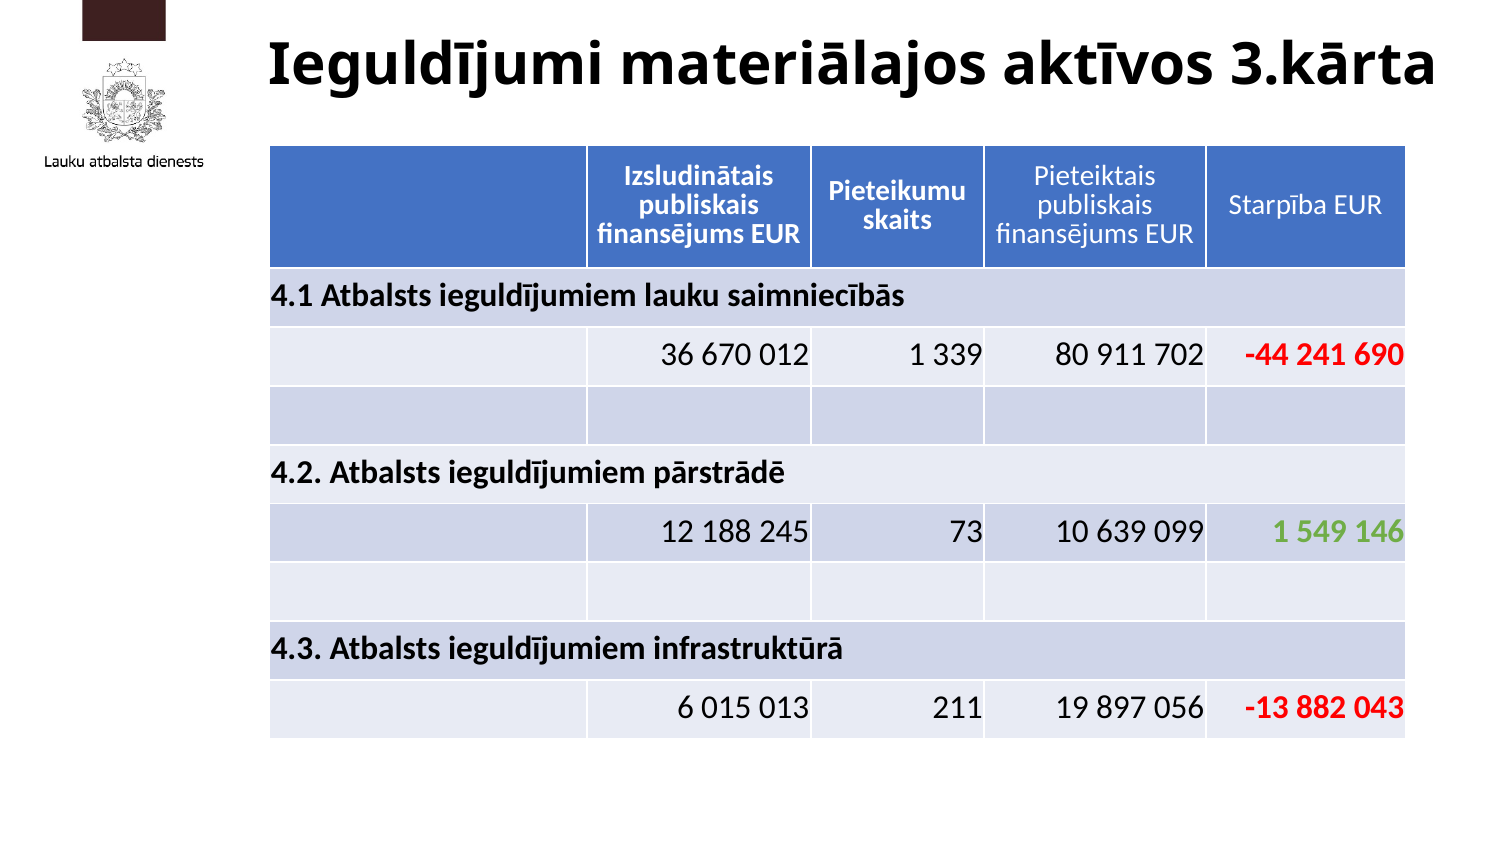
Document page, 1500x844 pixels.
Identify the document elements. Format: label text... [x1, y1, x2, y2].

table_cell [985, 387, 1205, 444]
table_cell 10 639 099 [985, 504, 1205, 561]
table_cell 211 [812, 681, 983, 738]
table_cell 36 670 012 [588, 328, 810, 385]
table_header [270, 146, 586, 267]
table_cell [1207, 387, 1405, 444]
table_header Pieteikumu skaits [812, 146, 983, 267]
table_cell [1207, 563, 1405, 620]
table_header Starpība EUR [1207, 146, 1405, 267]
table_cell 1 549 146 [1207, 504, 1405, 561]
table_cell 12 188 245 [588, 504, 810, 561]
table_cell 6 015 013 [588, 681, 810, 738]
table_cell [270, 328, 586, 385]
title Ieguldījumi materiālajos aktīvos 3.kārta [257, 0, 1479, 132]
table_cell 4.3. Atbalsts ieguldījumiem infrastruktūrā [270, 622, 1405, 679]
table_cell [812, 387, 983, 444]
table_header Pieteiktais publiskais finansējums EUR [985, 146, 1205, 267]
table_cell [270, 387, 586, 444]
table_cell 4.2. Atbalsts ieguldījumiem pārstrādē [270, 446, 1405, 503]
table_cell 1 339 [812, 328, 983, 385]
table_cell [270, 504, 586, 561]
table_cell [588, 563, 810, 620]
table_header Izsludinātais publiskais finansējums EUR [588, 146, 810, 267]
table_cell [985, 563, 1205, 620]
table_cell 19 897 056 [985, 681, 1205, 738]
table_cell [270, 681, 586, 738]
table_cell 80 911 702 [985, 328, 1205, 385]
table_cell [812, 563, 983, 620]
table_cell 4.1 Atbalsts ieguldījumiem lauku saimniecībās [270, 269, 1405, 326]
table_cell [588, 387, 810, 444]
table_cell -44 241 690 [1207, 328, 1405, 385]
picture [13, 0, 226, 187]
table_cell [270, 563, 586, 620]
table_cell 73 [812, 504, 983, 561]
table_cell -13 882 043 [1207, 681, 1405, 738]
